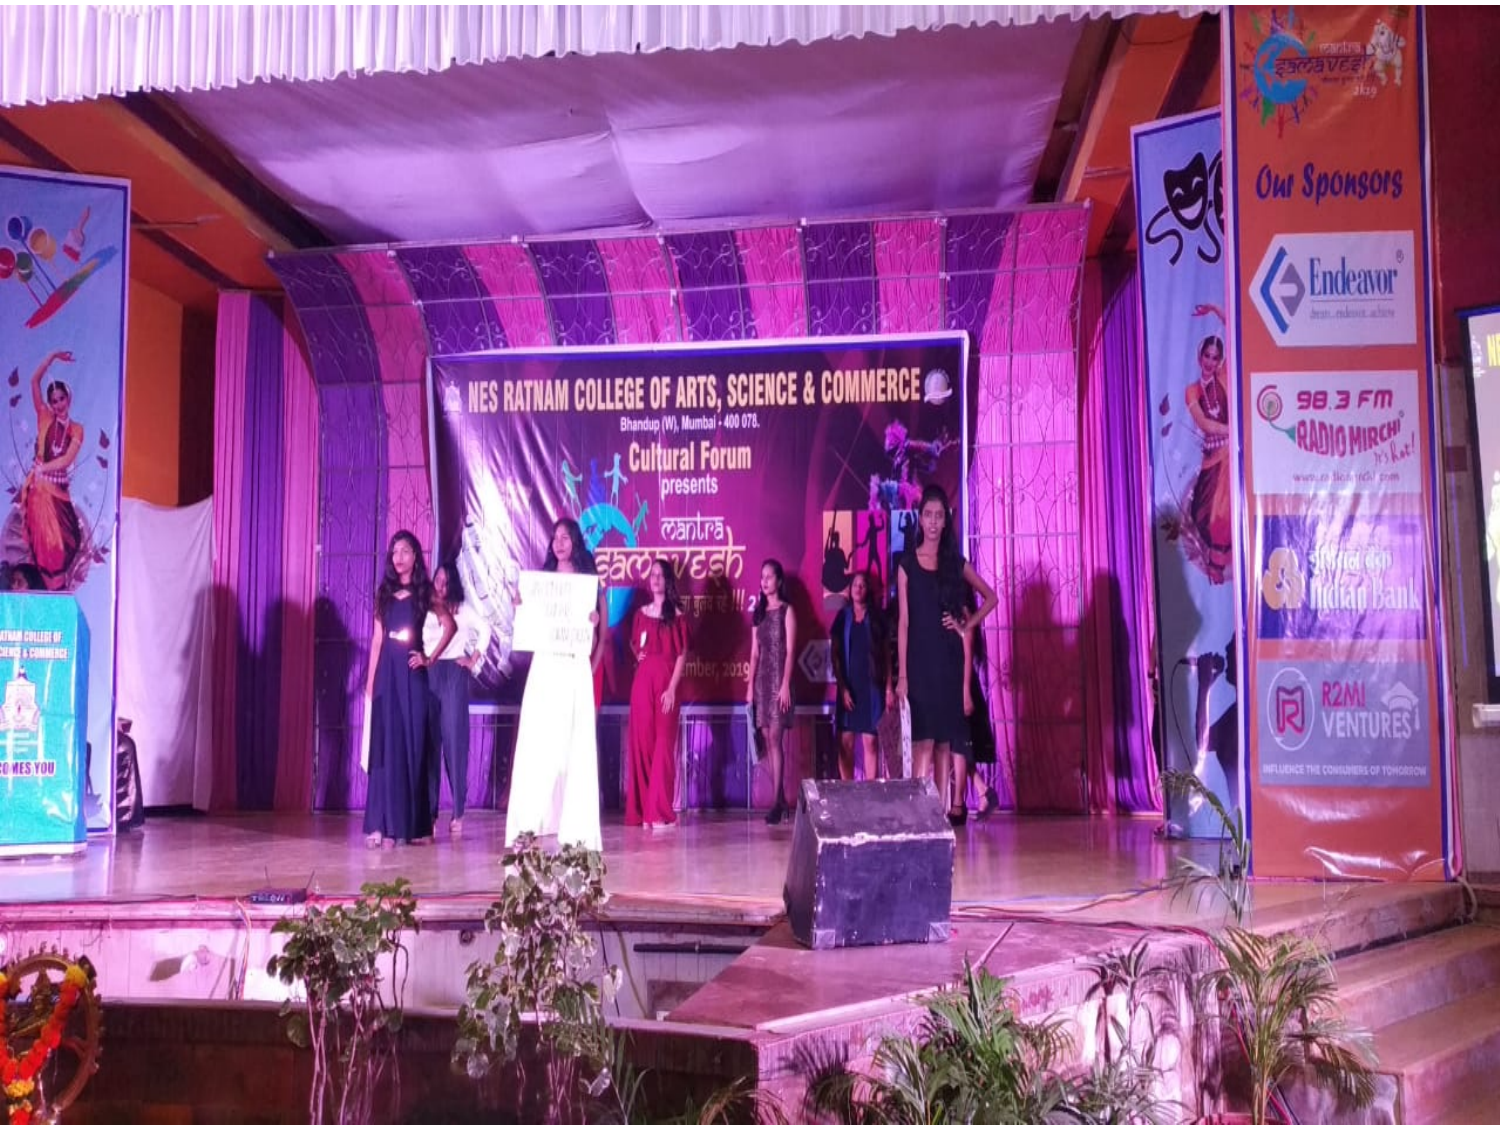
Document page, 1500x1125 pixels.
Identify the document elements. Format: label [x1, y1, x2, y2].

list [0, 5, 1500, 1125]
